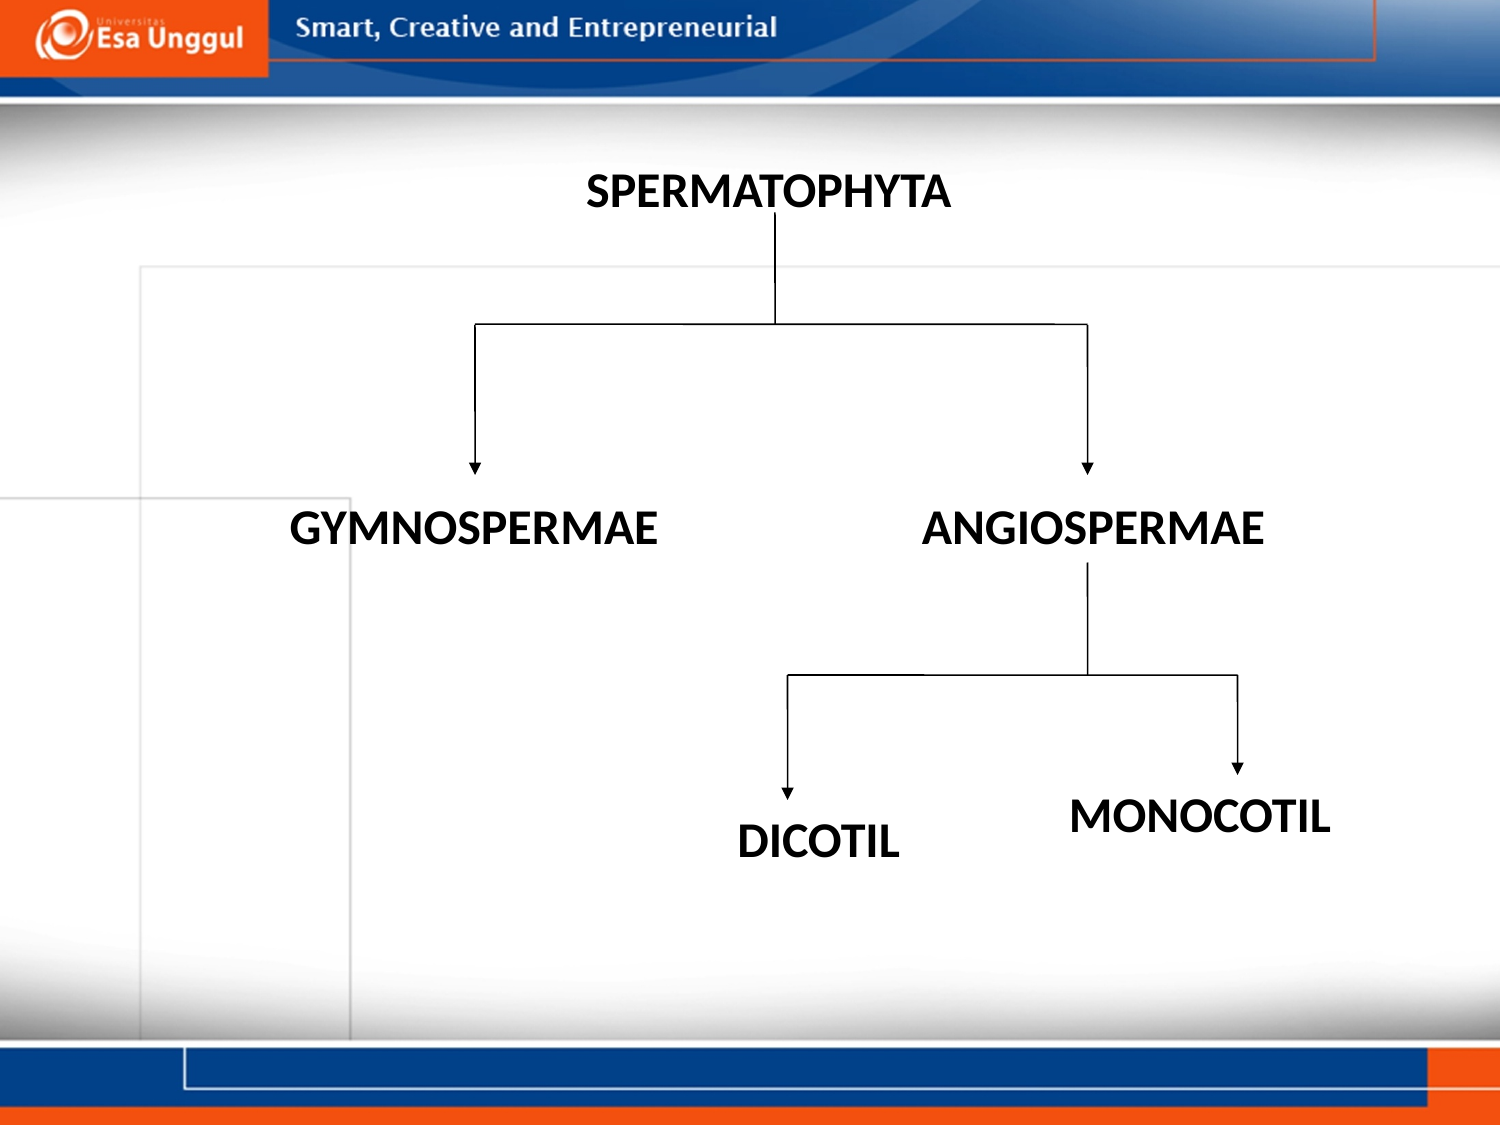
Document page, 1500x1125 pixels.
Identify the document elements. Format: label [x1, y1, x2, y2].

picture [0, 0, 1500, 1125]
text_box [562, 562, 1413, 876]
text_box [230, 212, 1338, 563]
